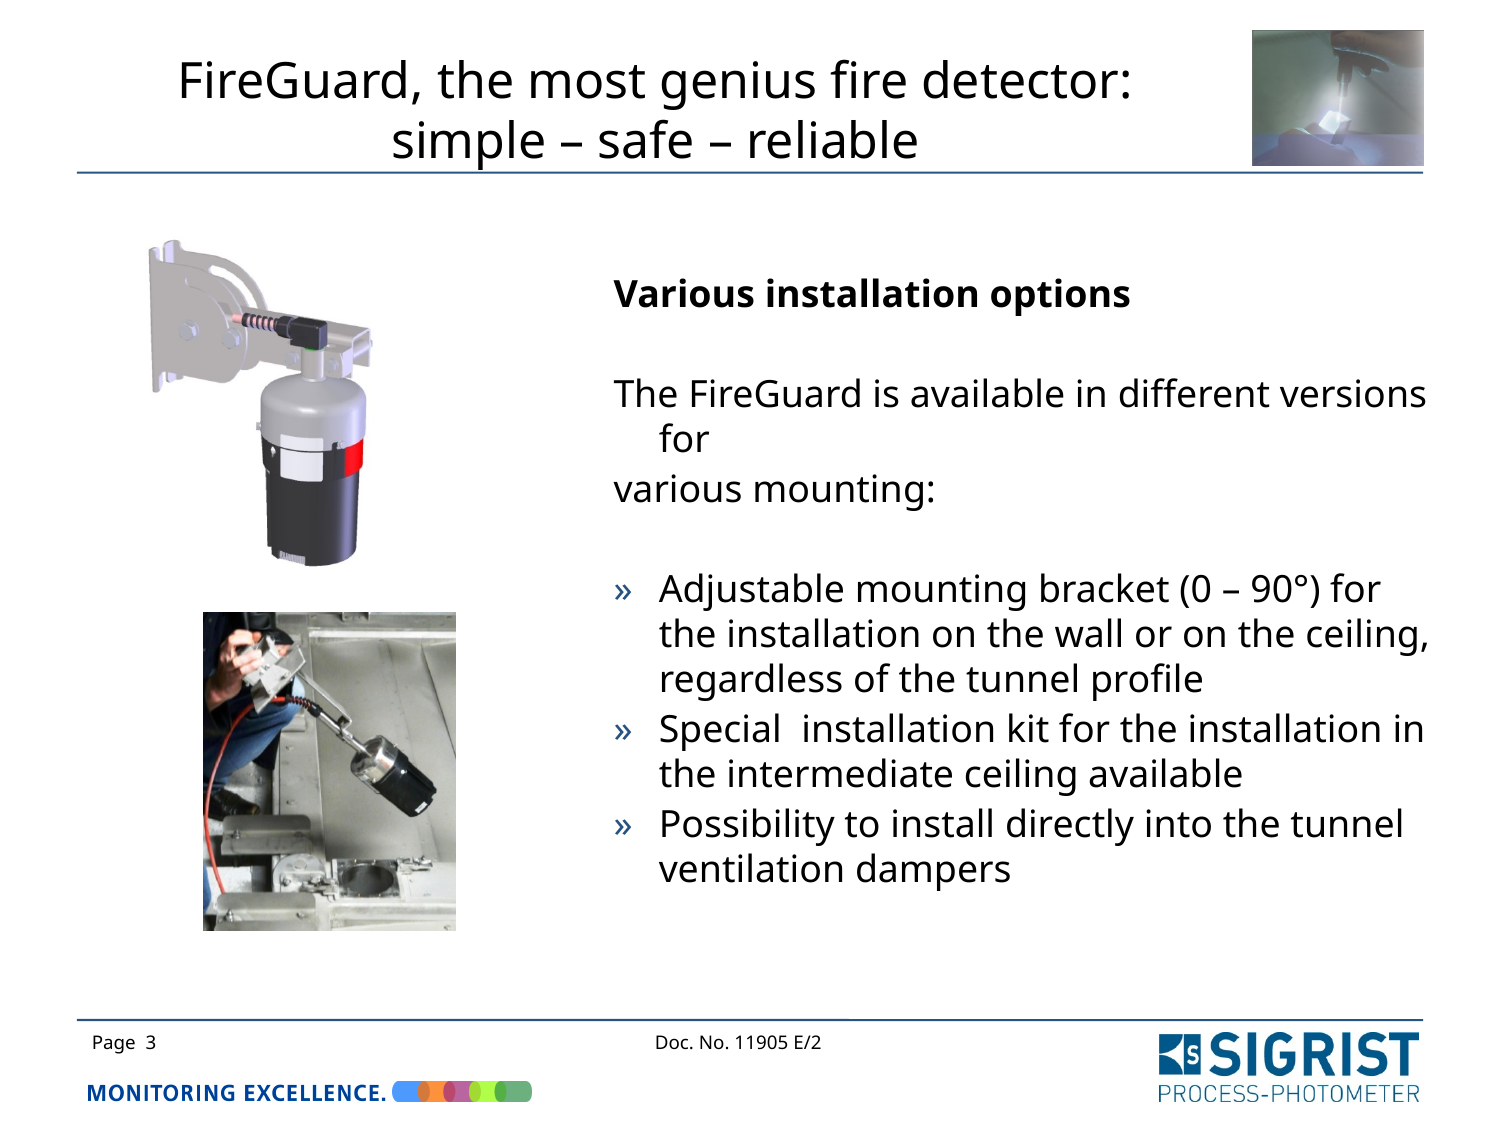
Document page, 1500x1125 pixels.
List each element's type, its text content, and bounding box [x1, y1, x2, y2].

picture [1159, 1032, 1419, 1102]
picture [88, 1081, 532, 1102]
picture [137, 230, 391, 573]
text_box Various installation options The FireGuard is available in different versions for various mounting: Adjustable mounting bracket (0 – 90°) for the installation on the wall or on the ceiling, regardless of the tunnel profile Special installation kit for the installation in the intermediate ceiling available Possibility to install directly into the tunnel ventilation dampers [584, 243, 1459, 917]
footer Doc. No. 11905 E/2 [561, 1023, 916, 1094]
picture [203, 612, 457, 931]
slide_number Page 3 [76, 1023, 431, 1094]
